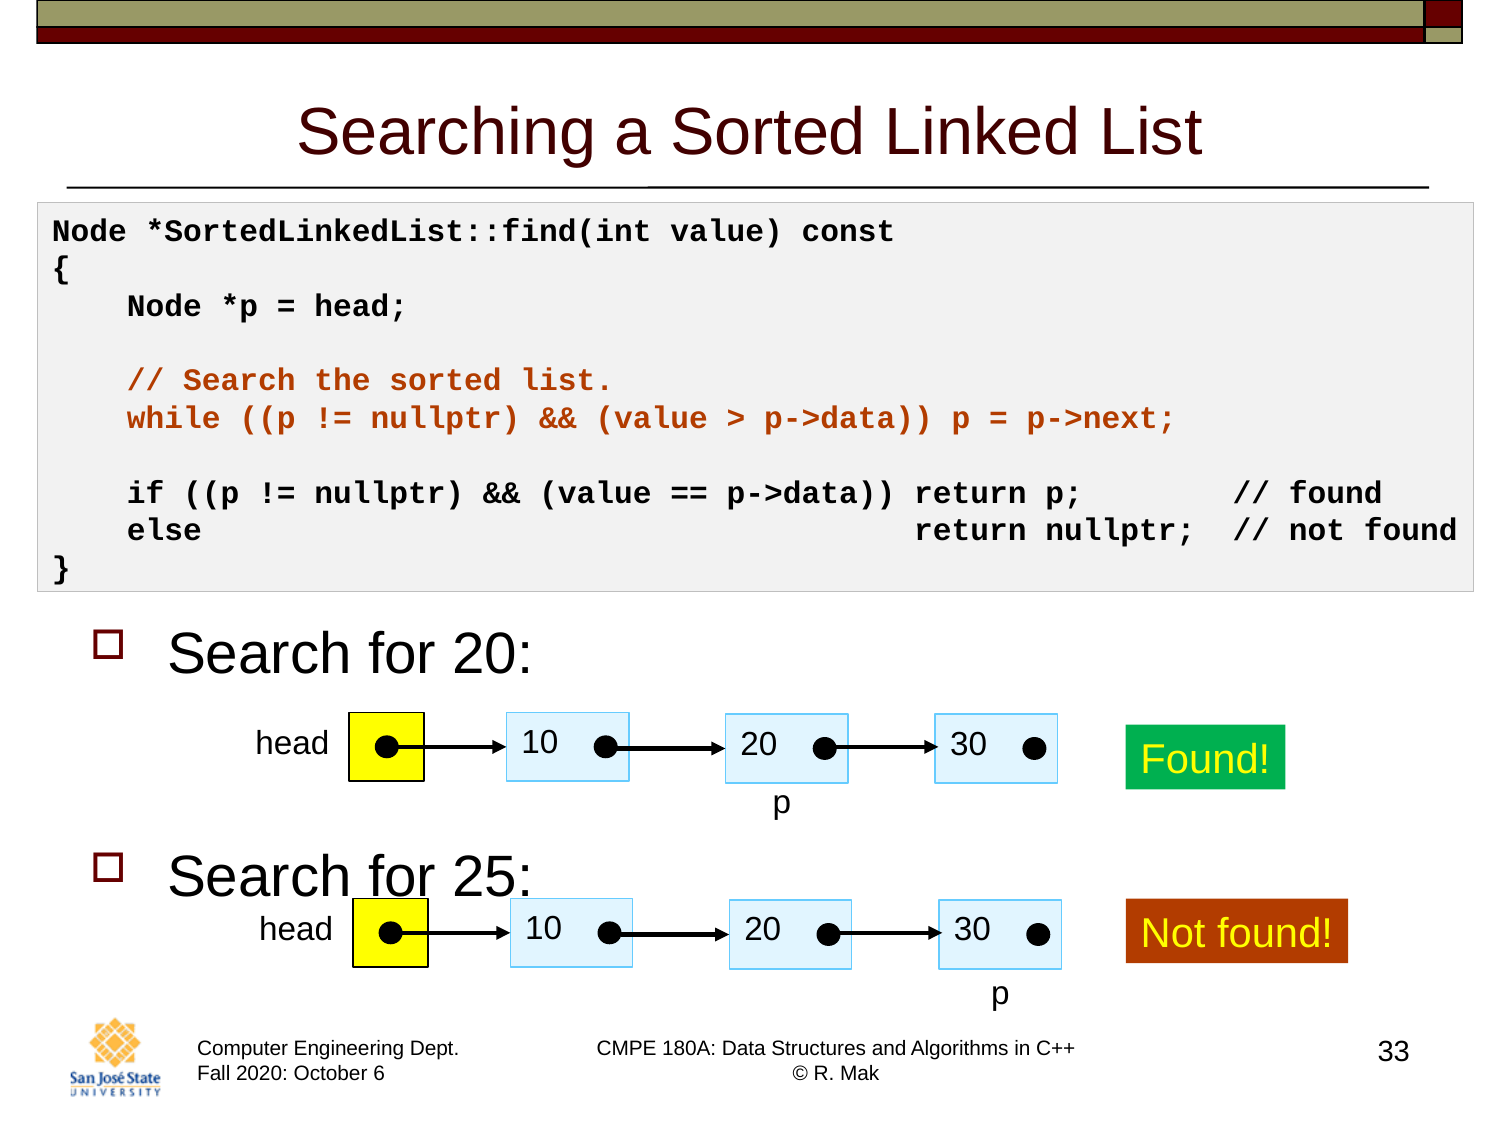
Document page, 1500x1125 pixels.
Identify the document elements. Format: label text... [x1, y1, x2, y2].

slide_number 33 [1112, 1025, 1425, 1100]
picture [60, 1012, 166, 1112]
text_box Node *SortedLinkedList::find(int value) const { Node *p = head; // Search the sorted list. while ((p != nullptr) && (value > p->data)) p = p->next; if ((p != nullptr) && (value == p->data)) return p; // found else return nullptr; // not found } [37, 202, 1474, 592]
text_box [243, 898, 1062, 1020]
title Searching a Sorted Linked List [75, 67, 1425, 175]
list Search for 20: Search for 25: [75, 607, 1425, 908]
text_box Not found! [1125, 898, 1349, 964]
text_box Found! [1125, 724, 1286, 790]
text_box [239, 712, 1058, 829]
